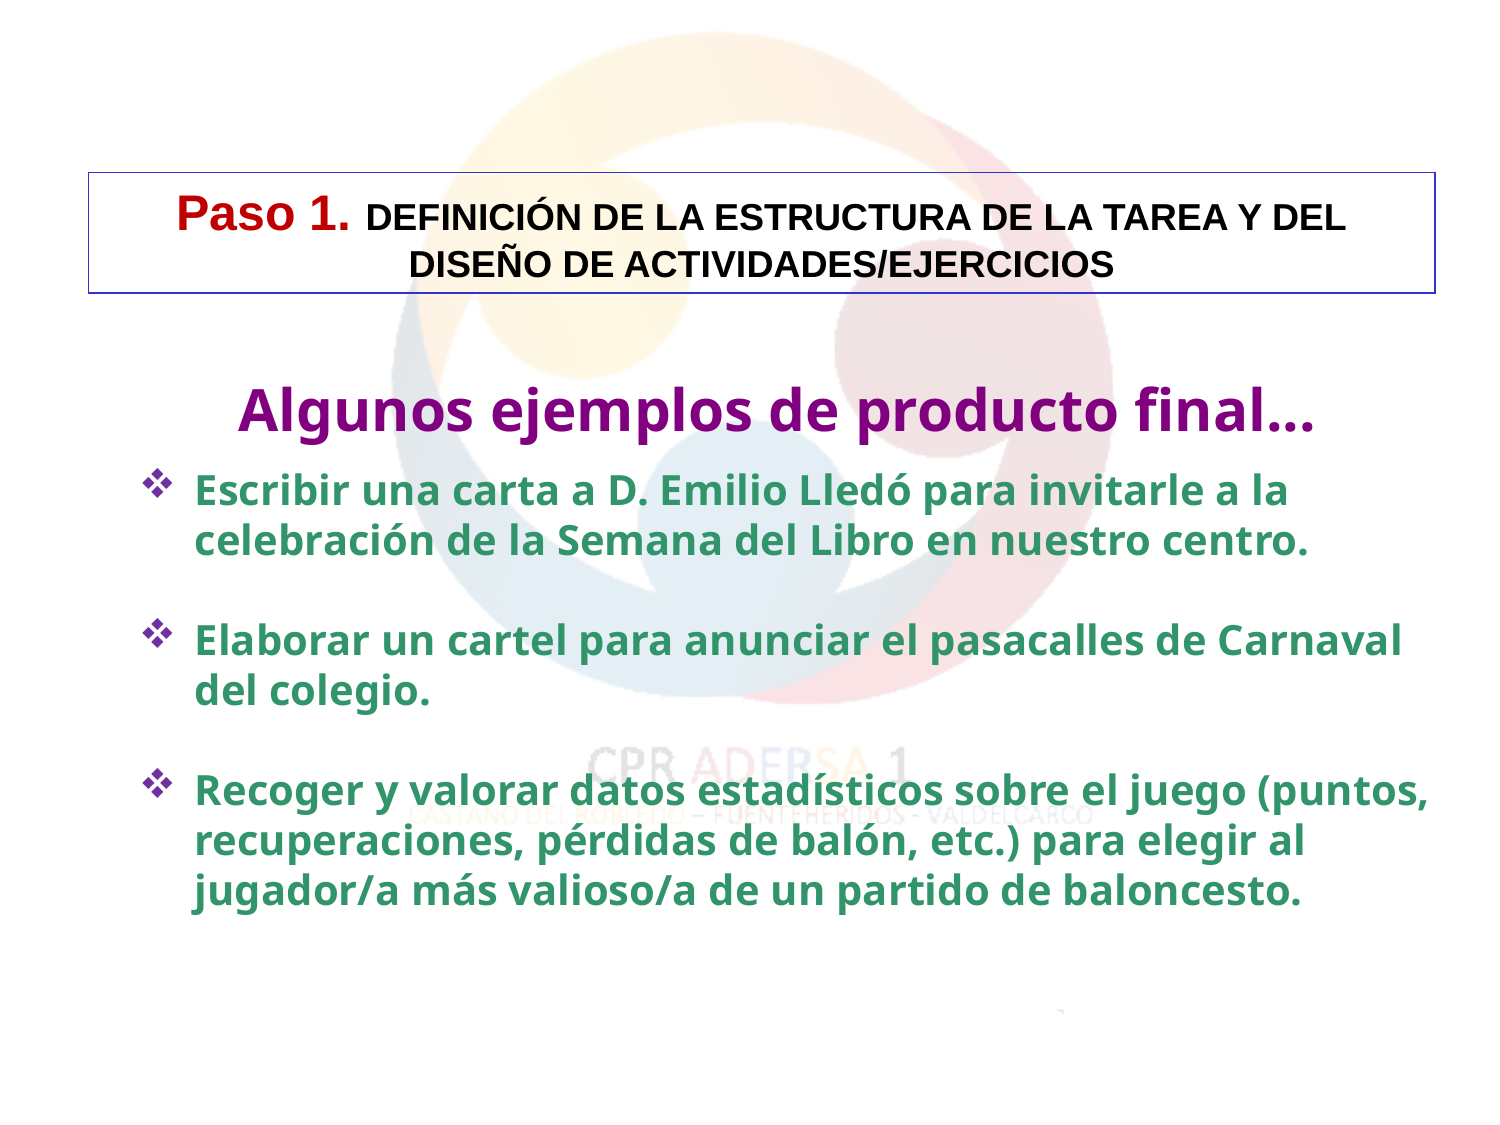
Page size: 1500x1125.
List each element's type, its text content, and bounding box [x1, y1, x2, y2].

text_box Paso 1. DEFINICIÓN DE LA ESTRUCTURA DE LA TAREA Y DEL DISEÑO DE ACTIVIDADES/EJERCICIOS [88, 172, 1436, 293]
text_box Algunos ejemplos de producto final... [108, 365, 1447, 451]
text_box Escribir una carta a D. Emilio Lledó para invitarle a la celebración de la Semana del Libro en nuestro centro. Elaborar un cartel para anunciar el pasacalles de Carnaval del colegio. Recoger y valorar datos estadísticos sobre el juego (puntos, recuperaciones, pérdidas de balón, etc.) para elegir al jugador/a más valioso/a de un partido de baloncesto. [123, 456, 1447, 972]
